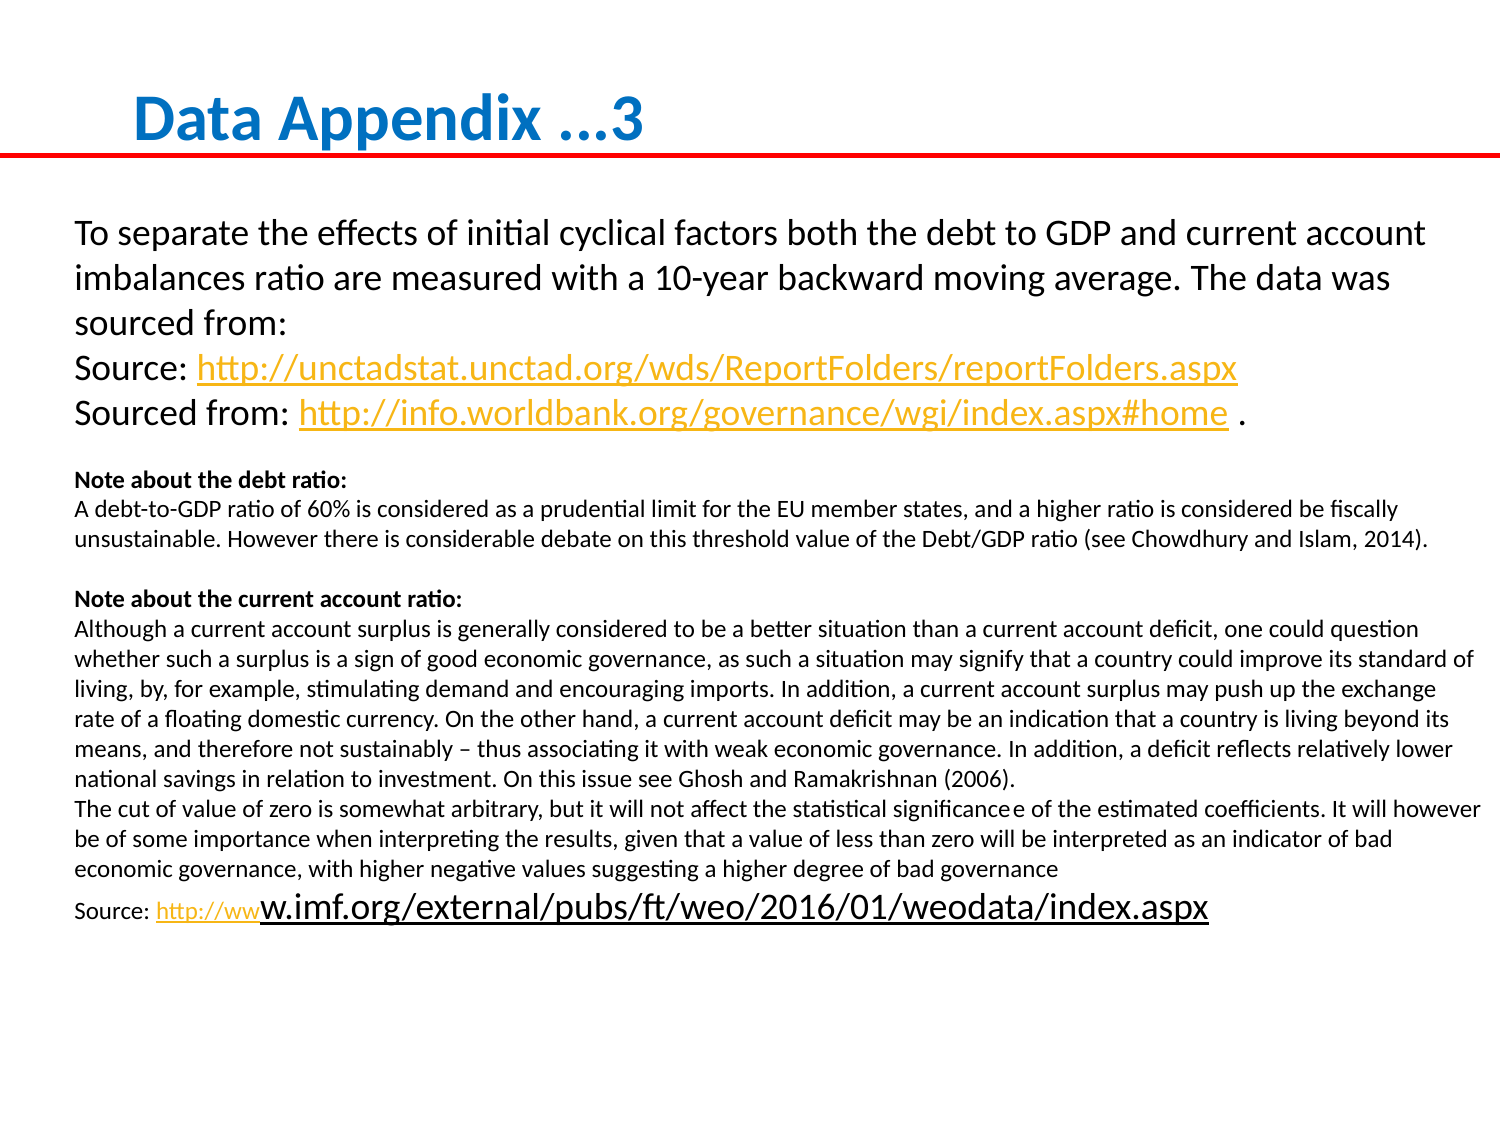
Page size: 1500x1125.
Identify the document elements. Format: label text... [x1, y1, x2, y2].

text_box To separate the effects of initial cyclical factors both the debt to GDP and current account imbalances ratio are measured with a 10-year backward moving average. The data was sourced from: Source: http://unctadstat.unctad.org/wds/ReportFolders/reportFolders.aspx Sourced from: http://info.worldbank.org/governance/wgi/index.aspx#home . Note about the debt ratio: A debt-to-GDP ratio of 60% is considered as a prudential limit for the EU member states, and a higher ratio is considered be fiscally unsustainable. However there is considerable debate on this threshold value of the Debt/GDP ratio (see Chowdhury and Islam, 2014). Note about the current account ratio: Although a current account surplus is generally considered to be a better situation than a current account deficit, one could question whether such a surplus is a sign of good economic governance, as such a situation may signify that a country could improve its standard of living, by, for example, stimulating demand and encouraging imports. In addition, a current account surplus may push up the exchange rate of a floating domestic currency. On the other hand, a current account deficit may be an indication that a country is living beyond its means, and therefore not sustainably – thus associating it with weak economic governance. In addition, a deficit reflects relatively lower national savings in relation to investment. On this issue see Ghosh and Ramakrishnan (2006). The cut of value of zero is somewhat arbitrary, but it will not affect the statistical significancee of the estimated coefficients. It will however be of some importance when interpreting the results, given that a value of less than zero will be interpreted as an indicator of bad economic governance, with higher negative values suggesting a higher degree of bad governance Source: http://www.imf.org/external/pubs/ft/weo/2016/01/weodata/index.aspx [59, 200, 1500, 1079]
text_box Data Appendix ...3 [119, 66, 1326, 161]
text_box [94, 291, 1387, 1036]
